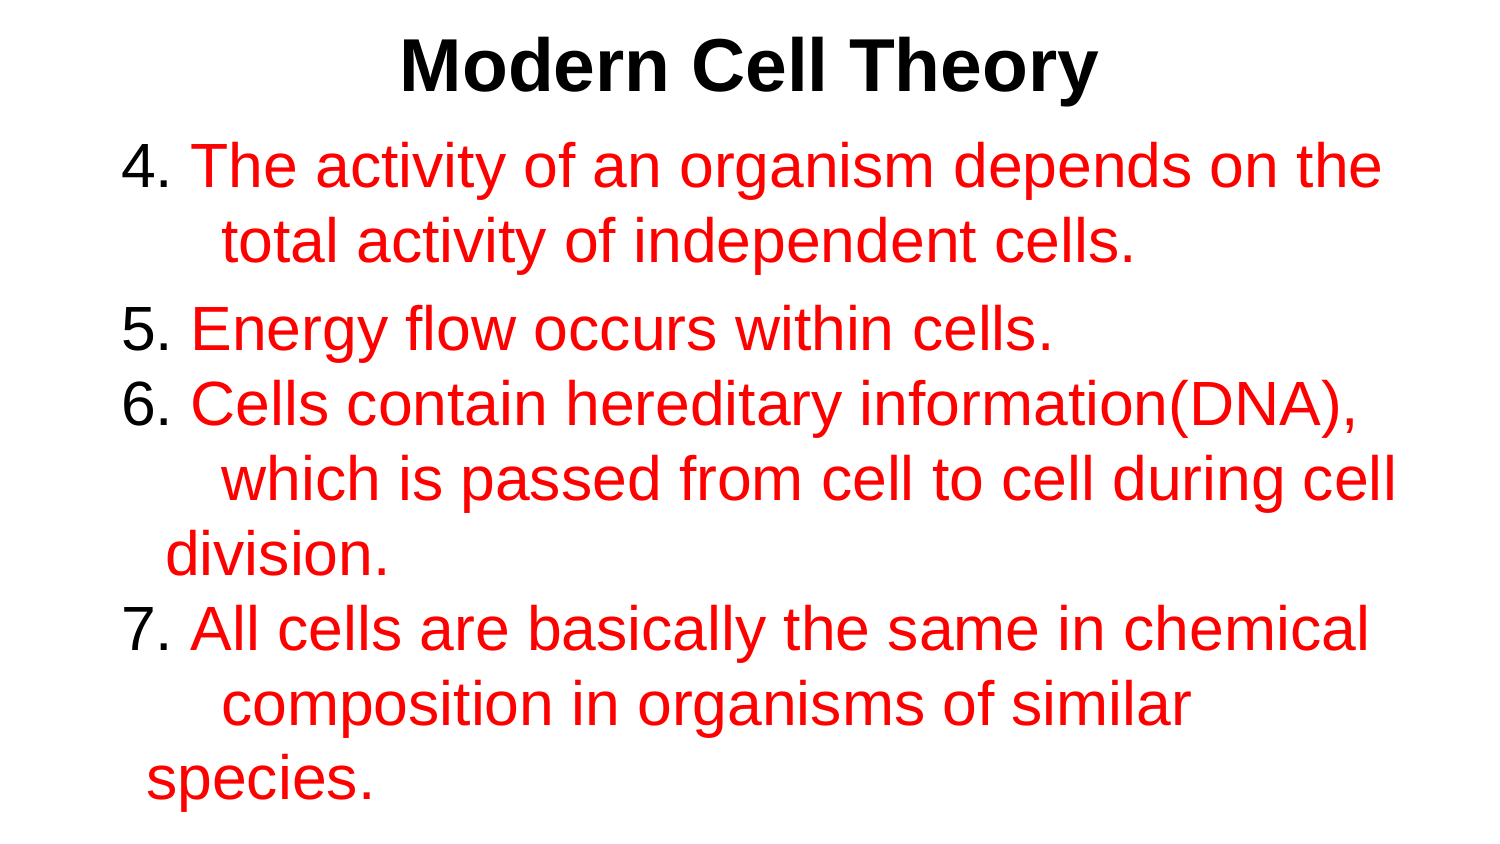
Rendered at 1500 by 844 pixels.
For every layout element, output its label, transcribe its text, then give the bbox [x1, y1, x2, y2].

title Modern Cell Theory [75, 12, 1425, 110]
list 4. The activity of an organism depends on the total activity of independent cells. 5. Energy flow occurs within cells. 6. Cells contain hereditary information(DNA), which is passed from cell to cell during cell division. 7. All cells are basically the same in chemical composition in organisms of similar species. [75, 110, 1425, 779]
